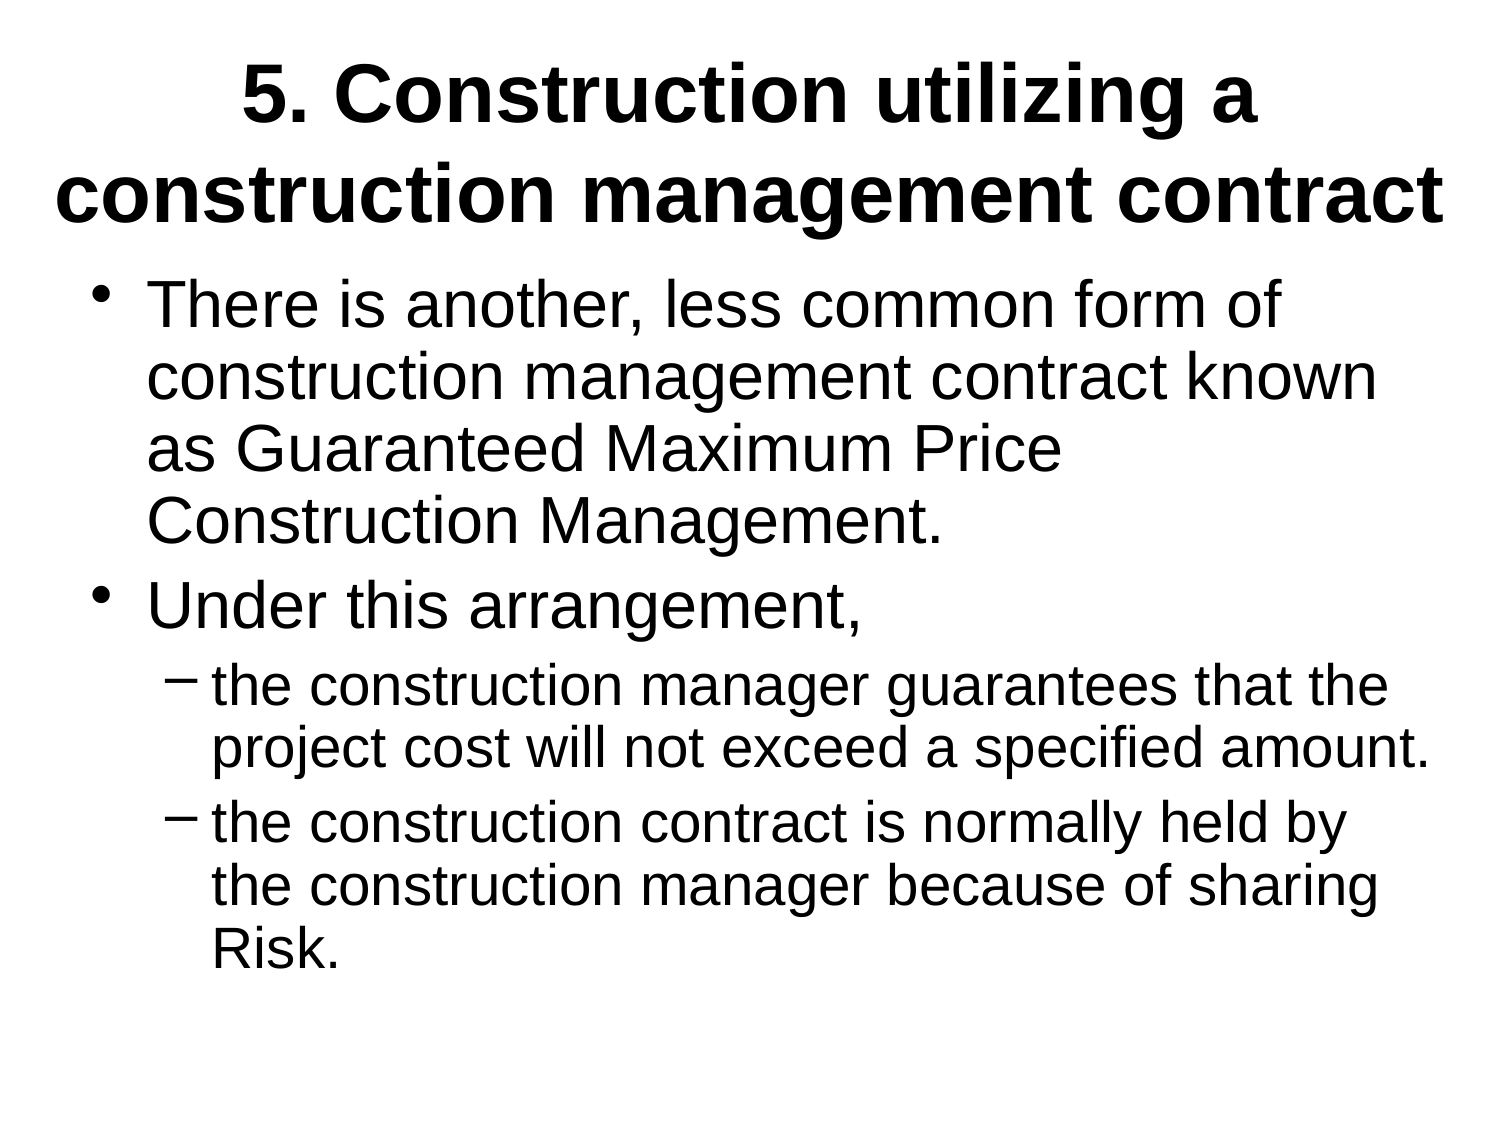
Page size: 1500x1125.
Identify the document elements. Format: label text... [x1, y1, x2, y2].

title 5. Construction utilizing a construction management contract [24, 44, 1476, 233]
list There is another, less common form of construction management contract known as Guaranteed Maximum Price Construction Management. Under this arrangement, the construction manager guarantees that the project cost will not exceed a specified amount. the construction contract is normally held by the construction manager because of sharing Risk. [74, 262, 1451, 1038]
